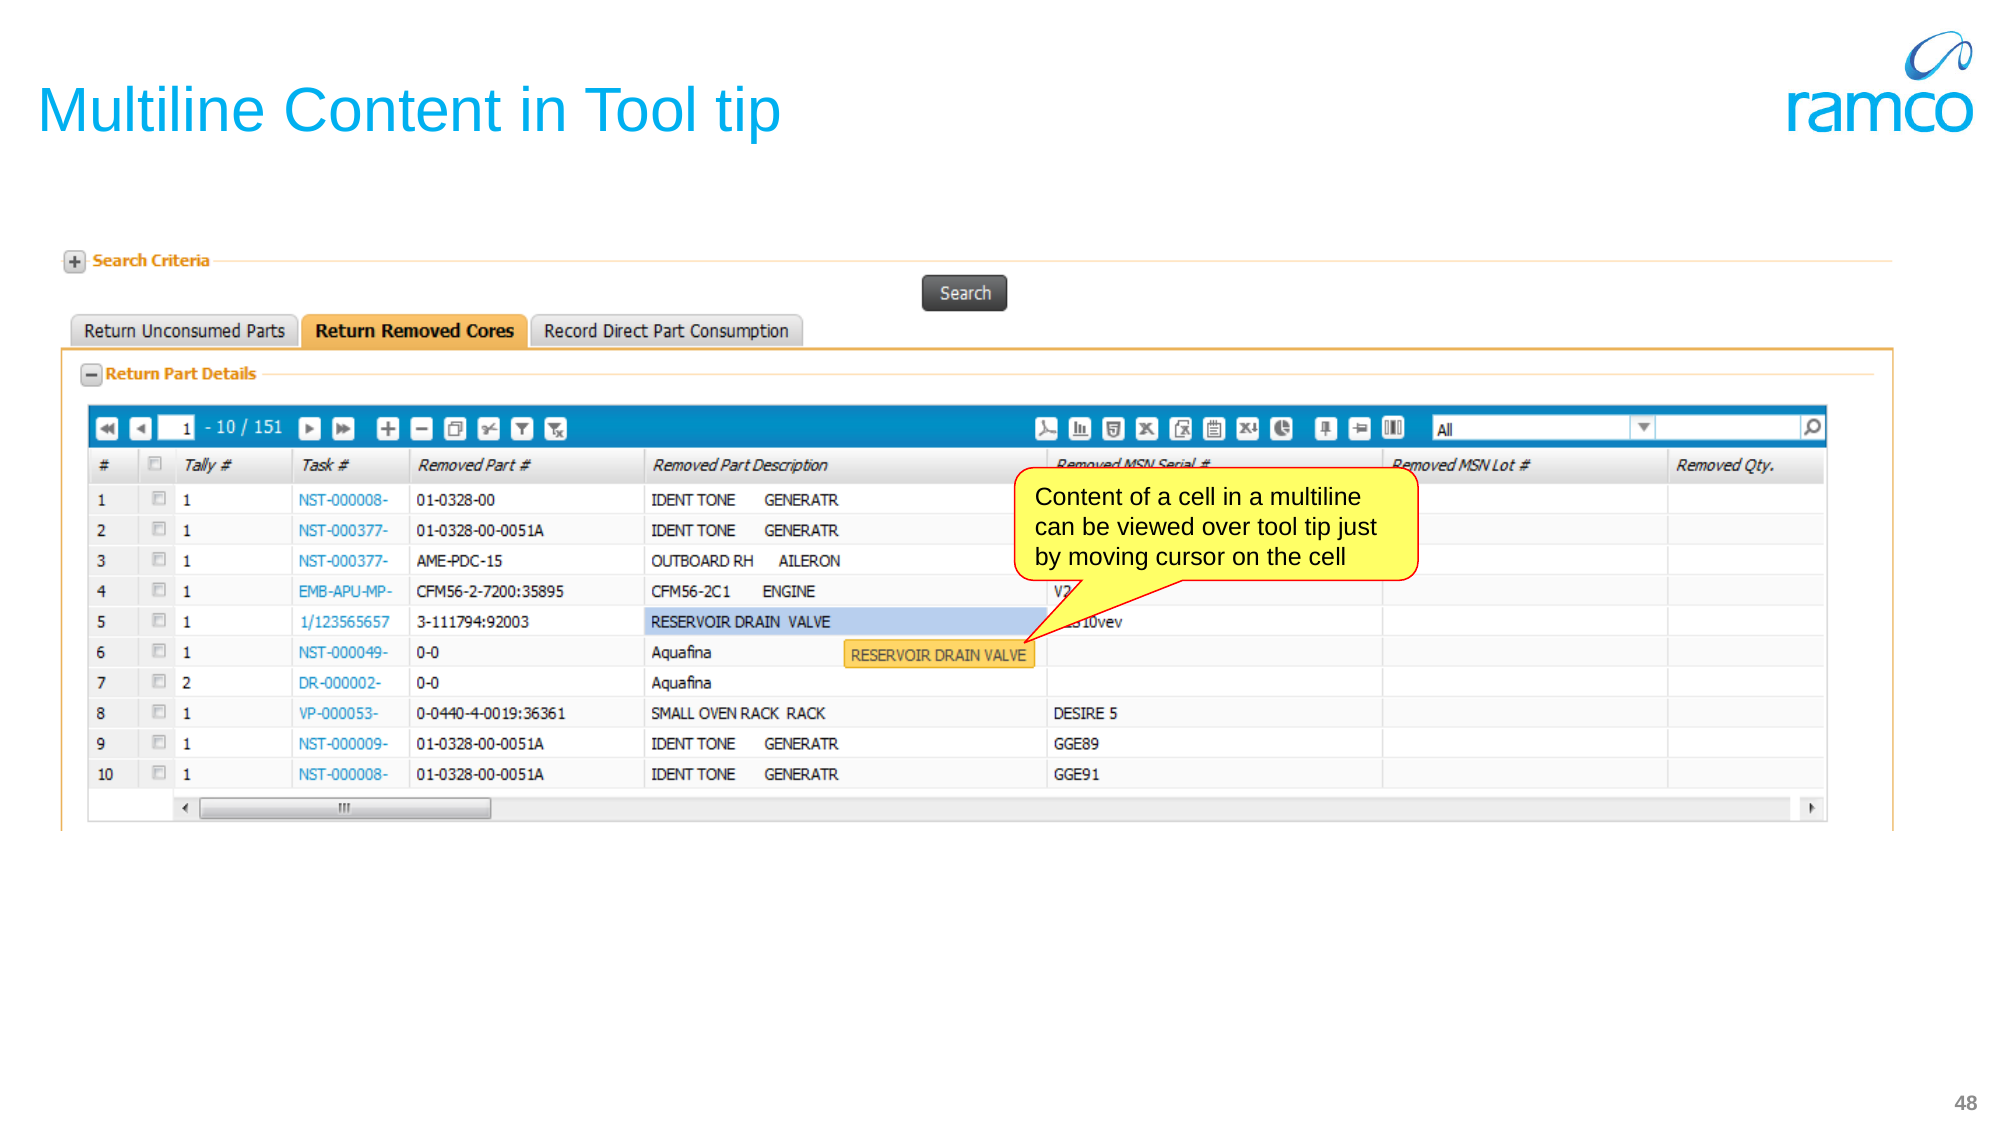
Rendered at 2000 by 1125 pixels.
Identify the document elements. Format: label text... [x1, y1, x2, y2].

title Multiline Content in Tool tip [37, 68, 1773, 145]
picture [54, 249, 1898, 831]
picture [1757, 0, 2000, 169]
